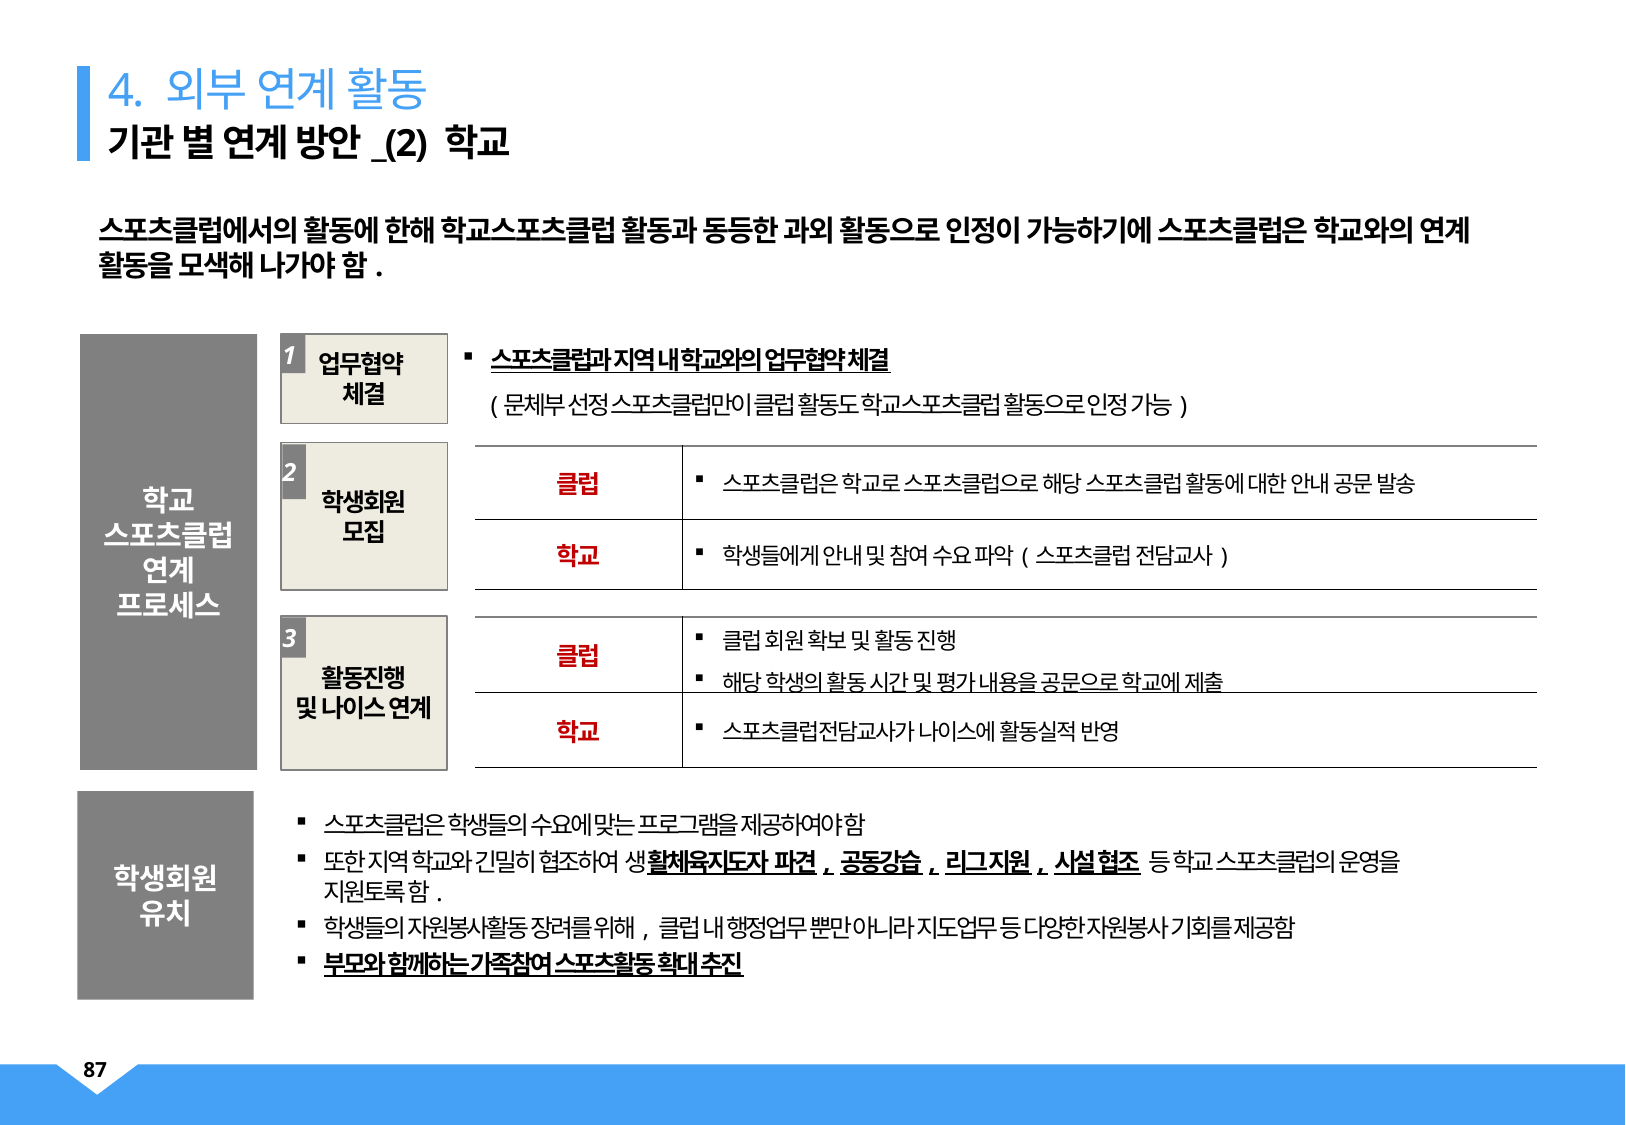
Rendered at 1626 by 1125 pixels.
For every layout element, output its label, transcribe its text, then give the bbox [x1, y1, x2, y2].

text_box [280, 333, 448, 424]
table_cell 스포츠클럽전담교사가 나이스에 활동실적 반영 [683, 693, 1537, 767]
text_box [280, 442, 448, 591]
table_cell 학교 [475, 693, 682, 767]
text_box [83, 66, 813, 165]
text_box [280, 615, 448, 771]
text_box 스포츠클럽과 지역 내 학교와의 업무협약 체결 (문체부 선정 스포츠클럽만이 클럽 활동도 학교스포츠클럽 활동으로 인정 가능) [447, 322, 1525, 427]
text_box 학교 스포츠클럽 연계 프로세스 [80, 334, 258, 770]
table_header 클럽 [475, 618, 682, 692]
table_header 스포츠클럽은 학교로 스포츠클럽으로 해당 스포츠클럽 활동에 대한 안내 공문 발송 [683, 447, 1537, 519]
table_cell 학생들에게 안내 및 참여 수요 파악(스포츠클럽 전담교사) [683, 520, 1537, 589]
table_cell 학교 [475, 520, 682, 589]
text_box 스포츠클럽에서의 활동에 한해 학교스포츠클럽 활동과 동등한 과외 활동으로 인정이 가능하기에 스포츠클럽은 학교와의 연계 활동을 모색해 나가야 함. [83, 205, 1545, 293]
table_header 클럽 회원 확보 및 활동 진행 해당 학생의 활동 시간 및 평가 내용을 공문으로 학교에 제출 [683, 618, 1537, 692]
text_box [77, 790, 1486, 1000]
table_header 클럽 [475, 447, 682, 519]
